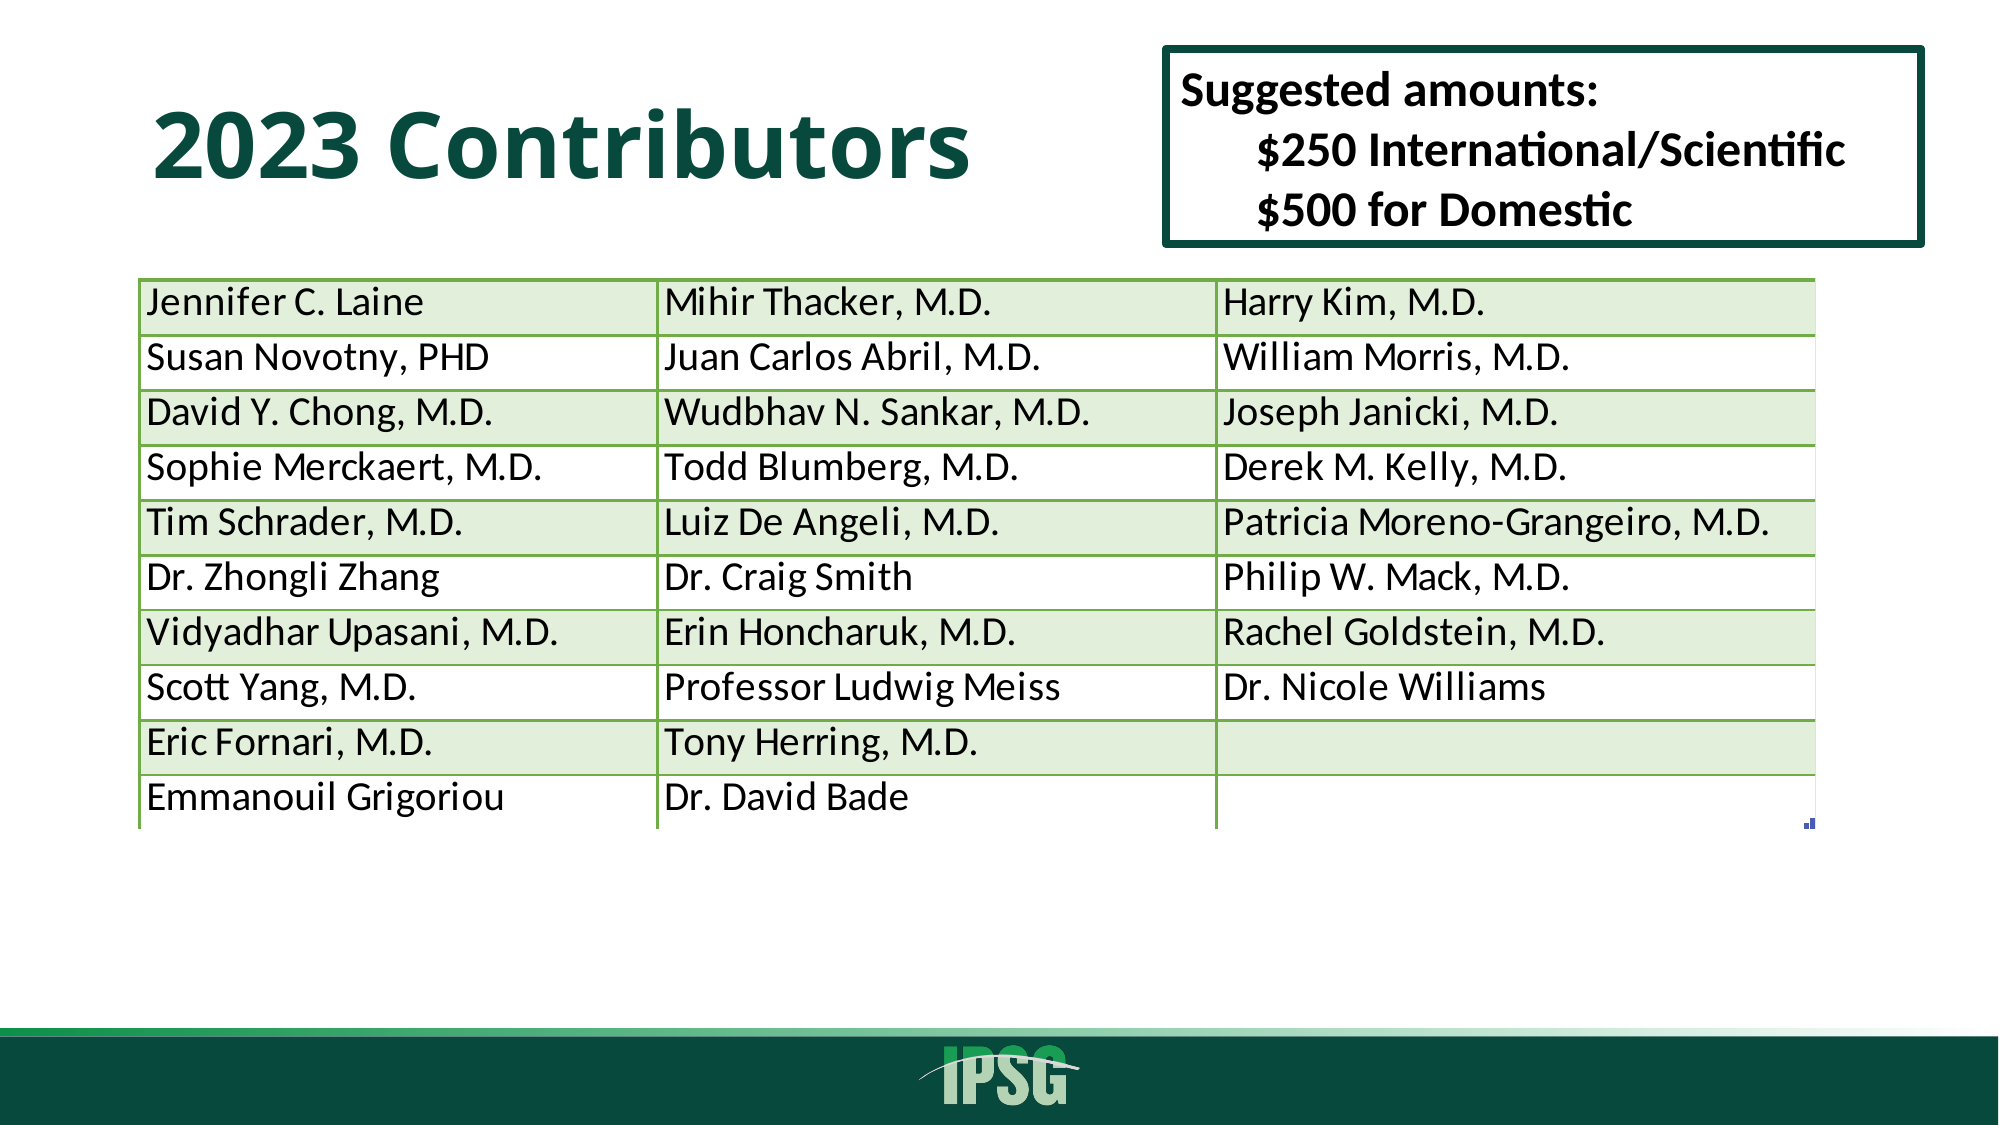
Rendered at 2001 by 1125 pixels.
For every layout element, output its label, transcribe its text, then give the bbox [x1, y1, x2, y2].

text_box Suggested amounts: $250 International/Scientific $500 for Domestic [1165, 49, 1922, 244]
picture [138, 278, 1818, 832]
title 2023 Contributors [137, 59, 1165, 239]
picture [911, 1042, 1087, 1108]
